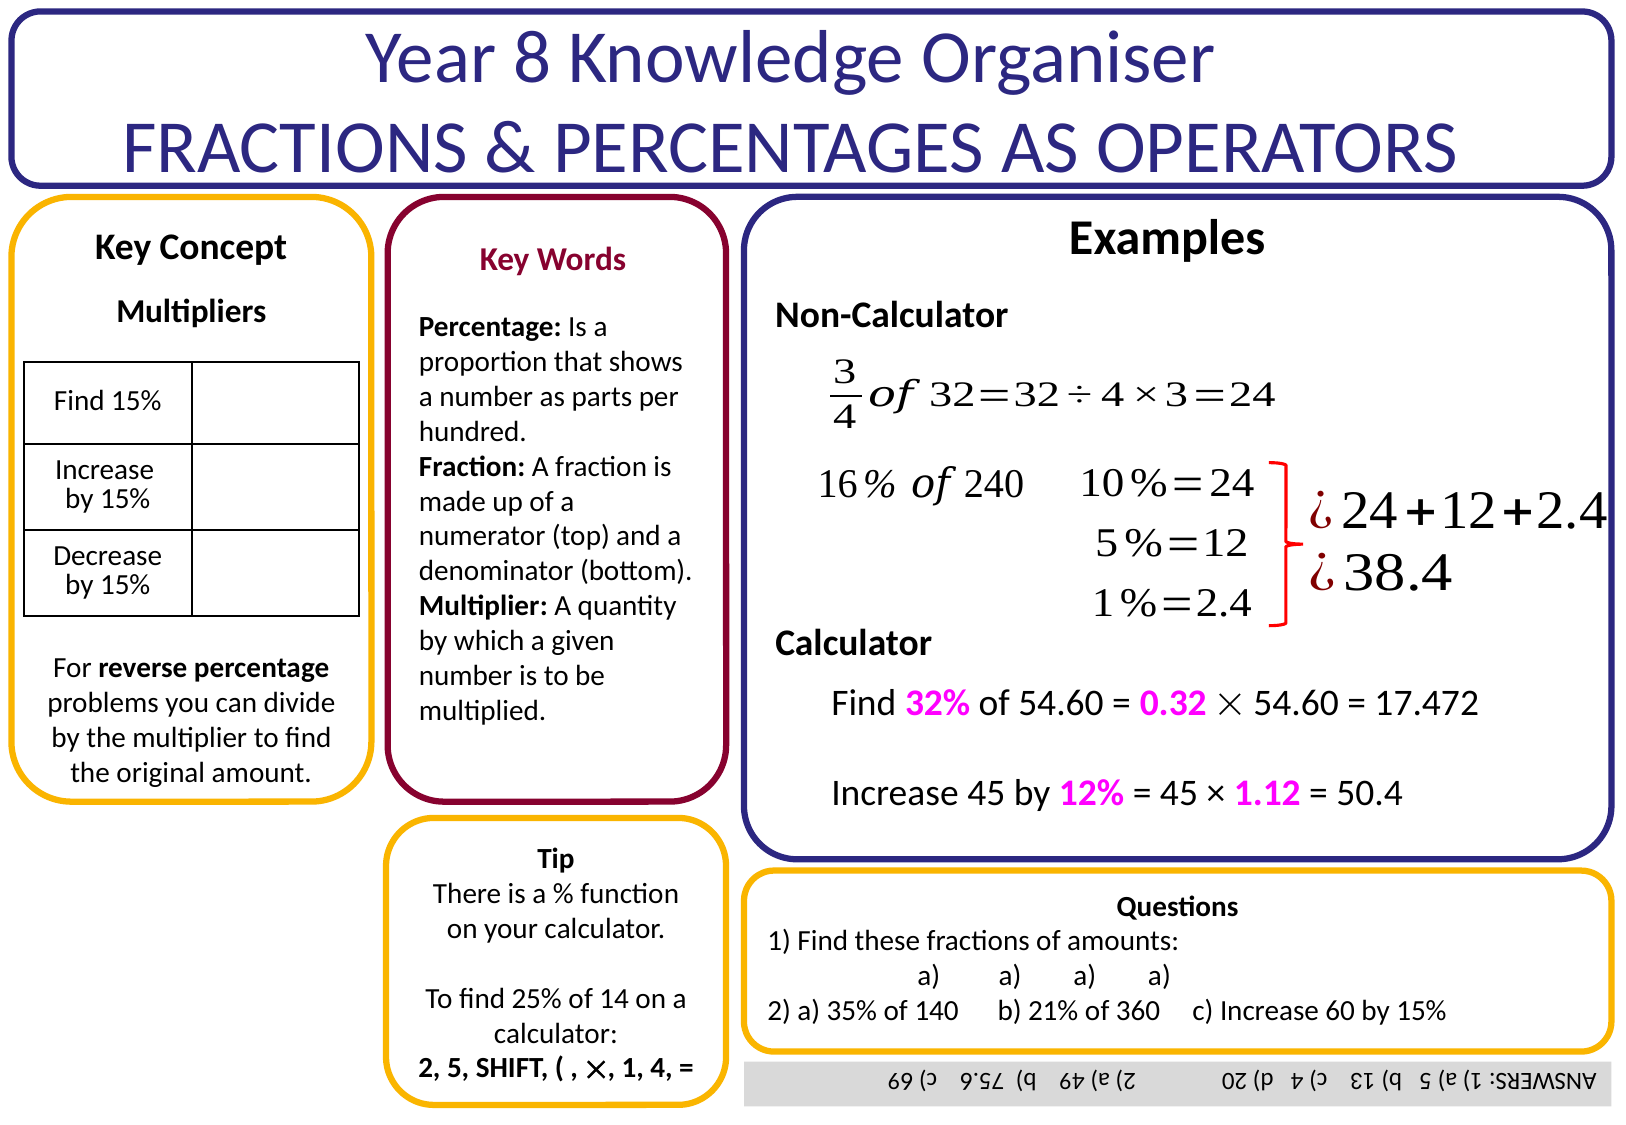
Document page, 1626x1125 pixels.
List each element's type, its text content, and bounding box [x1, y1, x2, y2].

text_box Calculator [760, 610, 1498, 670]
text_box Year 8 Knowledge Organiser FRACTIONS & PERCENTAGES AS OPERATORS [11, 0, 1570, 31]
text_box ANSWERS: 1) a) 5 b) 13 c) 4 d) 20 2) a) 49 b) 75.6 c) 69 [744, 1061, 1612, 1107]
text_box Key Concept Multipliers For reverse percentage problems you can divide by the multiplier to find the original amount. [10, 195, 373, 803]
text_box [742, 195, 1613, 861]
text_box Year 8 Knowledge Organiser FRACTIONS & PERCENTAGES AS OPERATORS [11, 167, 1570, 195]
text_box Find 32% of 54.60 = 0.32  54.60 = 17.472 Increase 45 by 12% = 45 × 1.12 = 50.4 [816, 670, 1495, 821]
text_box [1268, 462, 1304, 610]
text_box Key Words Percentage: Is a proportion that shows a number as parts per hundred. Fraction: A fraction is made up of a numerator (top) and a denominator (bottom). Multiplier: A quantity by which a given number is to be multiplied. [386, 195, 728, 803]
text_box [10, 10, 1613, 187]
text_box Non-Calculator [760, 282, 1498, 343]
text_box Tip There is a % function on your calculator. To find 25% of 14 on a calculator: 2, 5, SHIFT, ( , , 1, 4, = [385, 816, 728, 1106]
